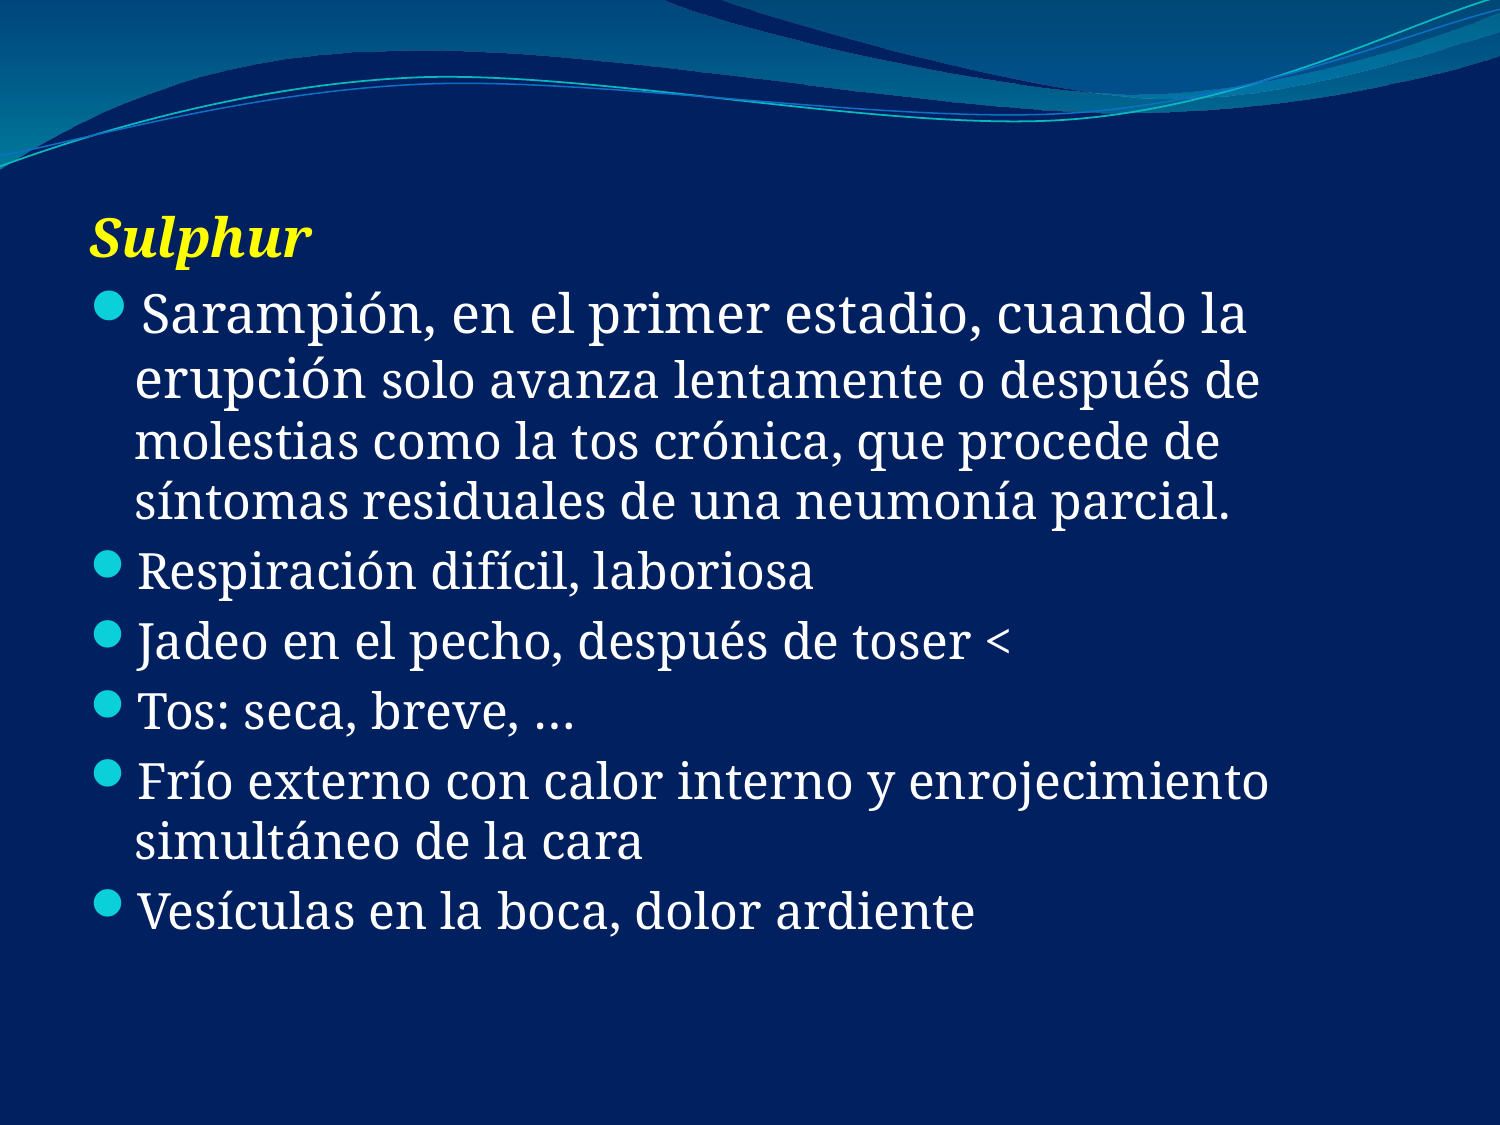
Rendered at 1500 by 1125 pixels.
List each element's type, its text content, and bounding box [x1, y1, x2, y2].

list Sulphur Sarampión, en el primer estadio, cuando la erupción solo avanza lentamente o después de molestias como la tos crónica, que procede de síntomas residuales de una neumonía parcial. Respiración difícil, laboriosa Jadeo en el pecho, después de toser < Tos: seca, breve, … Frío externo con calor interno y enrojecimiento simultáneo de la cara Vesículas en la boca, dolor ardiente [75, 196, 1425, 1038]
